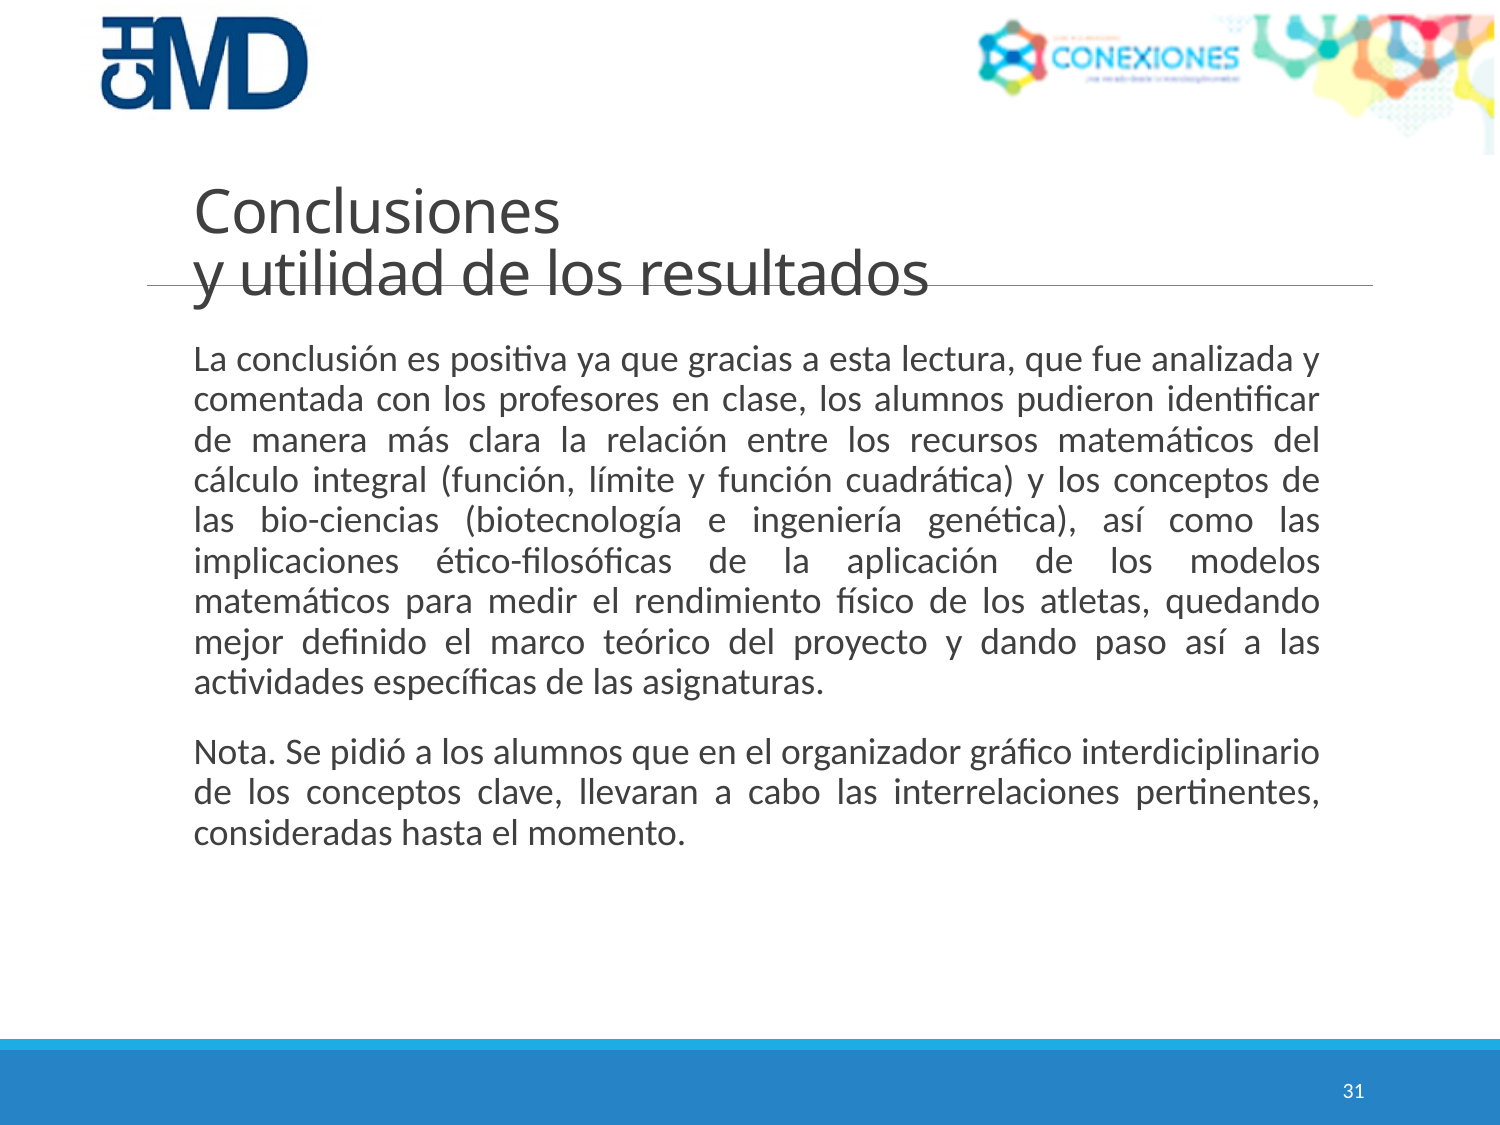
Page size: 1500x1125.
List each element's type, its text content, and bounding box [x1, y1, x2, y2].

picture [80, 4, 322, 124]
list La conclusión es positiva ya que gracias a esta lectura, que fue analizada y comentada con los profesores en clase, los alumnos pudieron identificar de manera más clara la relación entre los recursos matemáticos del cálculo integral (función, límite y función cuadrática) y los conceptos de las bio-ciencias (biotecnología e ingeniería genética), así como las implicaciones ético-filosóficas de la aplicación de los modelos matemáticos para medir el rendimiento físico de los atletas, quedando mejor definido el marco teórico del proyecto y dando paso así a las actividades específicas de las asignaturas. Nota. Se pidió a los alumnos que en el organizador gráfico interdiciplinario de los conceptos clave, llevaran a cabo las interrelaciones pertinentes, consideradas hasta el momento. [178, 331, 1322, 873]
title Conclusiones y utilidad de los resultados [178, 174, 1322, 316]
picture [917, 4, 1500, 156]
slide_number 31 [1218, 1059, 1380, 1120]
